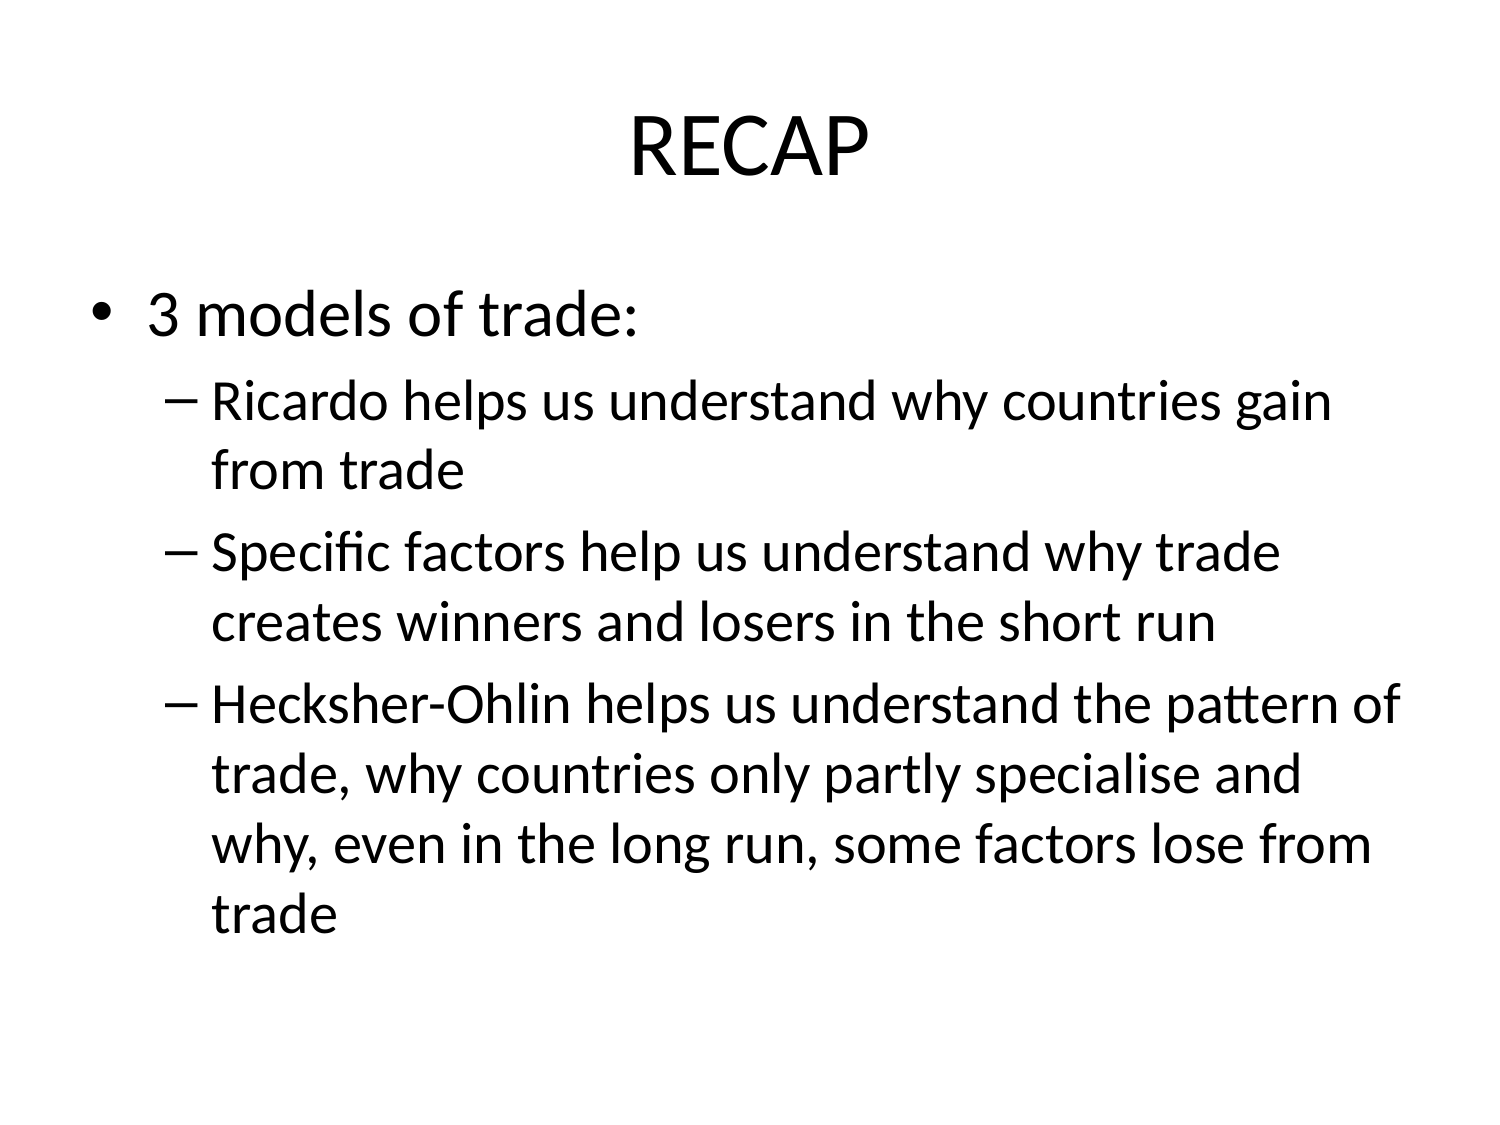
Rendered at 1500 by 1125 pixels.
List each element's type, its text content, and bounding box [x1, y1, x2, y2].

title RECAP [75, 45, 1425, 233]
list 3 models of trade: Ricardo helps us understand why countries gain from trade Specific factors help us understand why trade creates winners and losers in the short run Hecksher-Ohlin helps us understand the pattern of trade, why countries only partly specialise and why, even in the long run, some factors lose from trade [75, 262, 1425, 1005]
